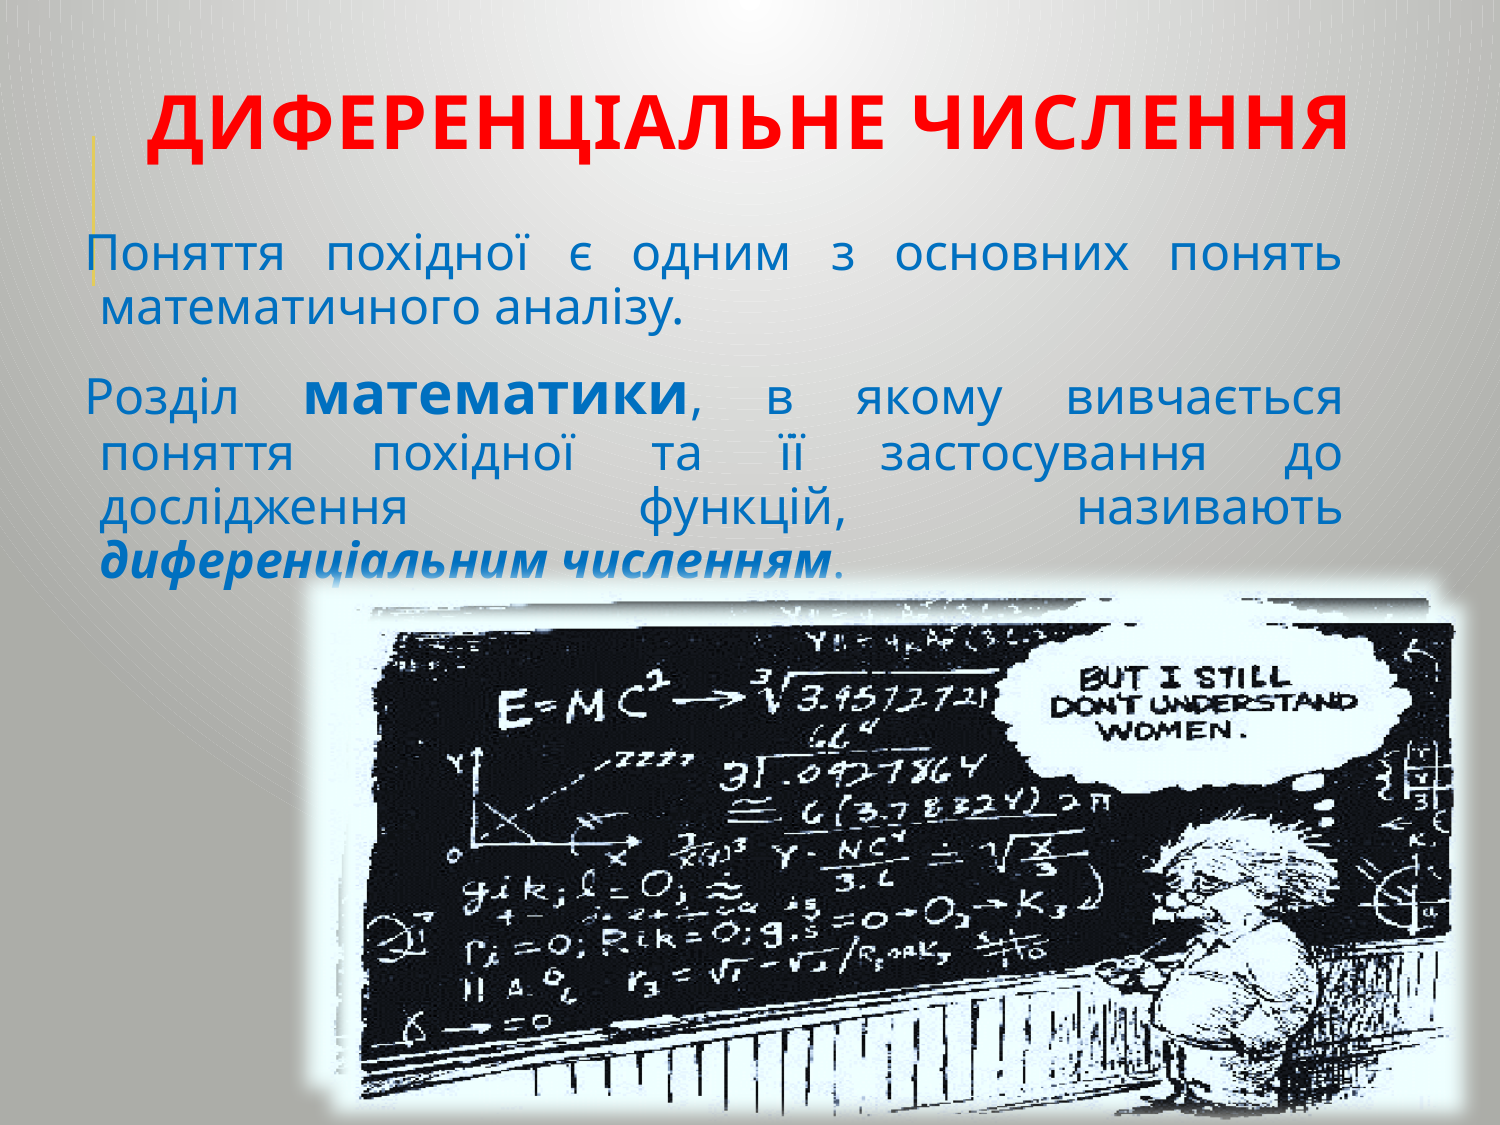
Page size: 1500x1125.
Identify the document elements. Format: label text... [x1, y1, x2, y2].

picture [288, 562, 1483, 1125]
list Поняття похідної є одним з основних понять математичного аналізу. Розділ математики, в якому вивчається поняття похідної та її застосування до дослідження функцій, називають диференціальним численням. [76, 220, 1352, 960]
title ДИФЕРЕНЦІАЛЬНЕ ЧИСЛЕННЯ [131, 35, 1411, 220]
